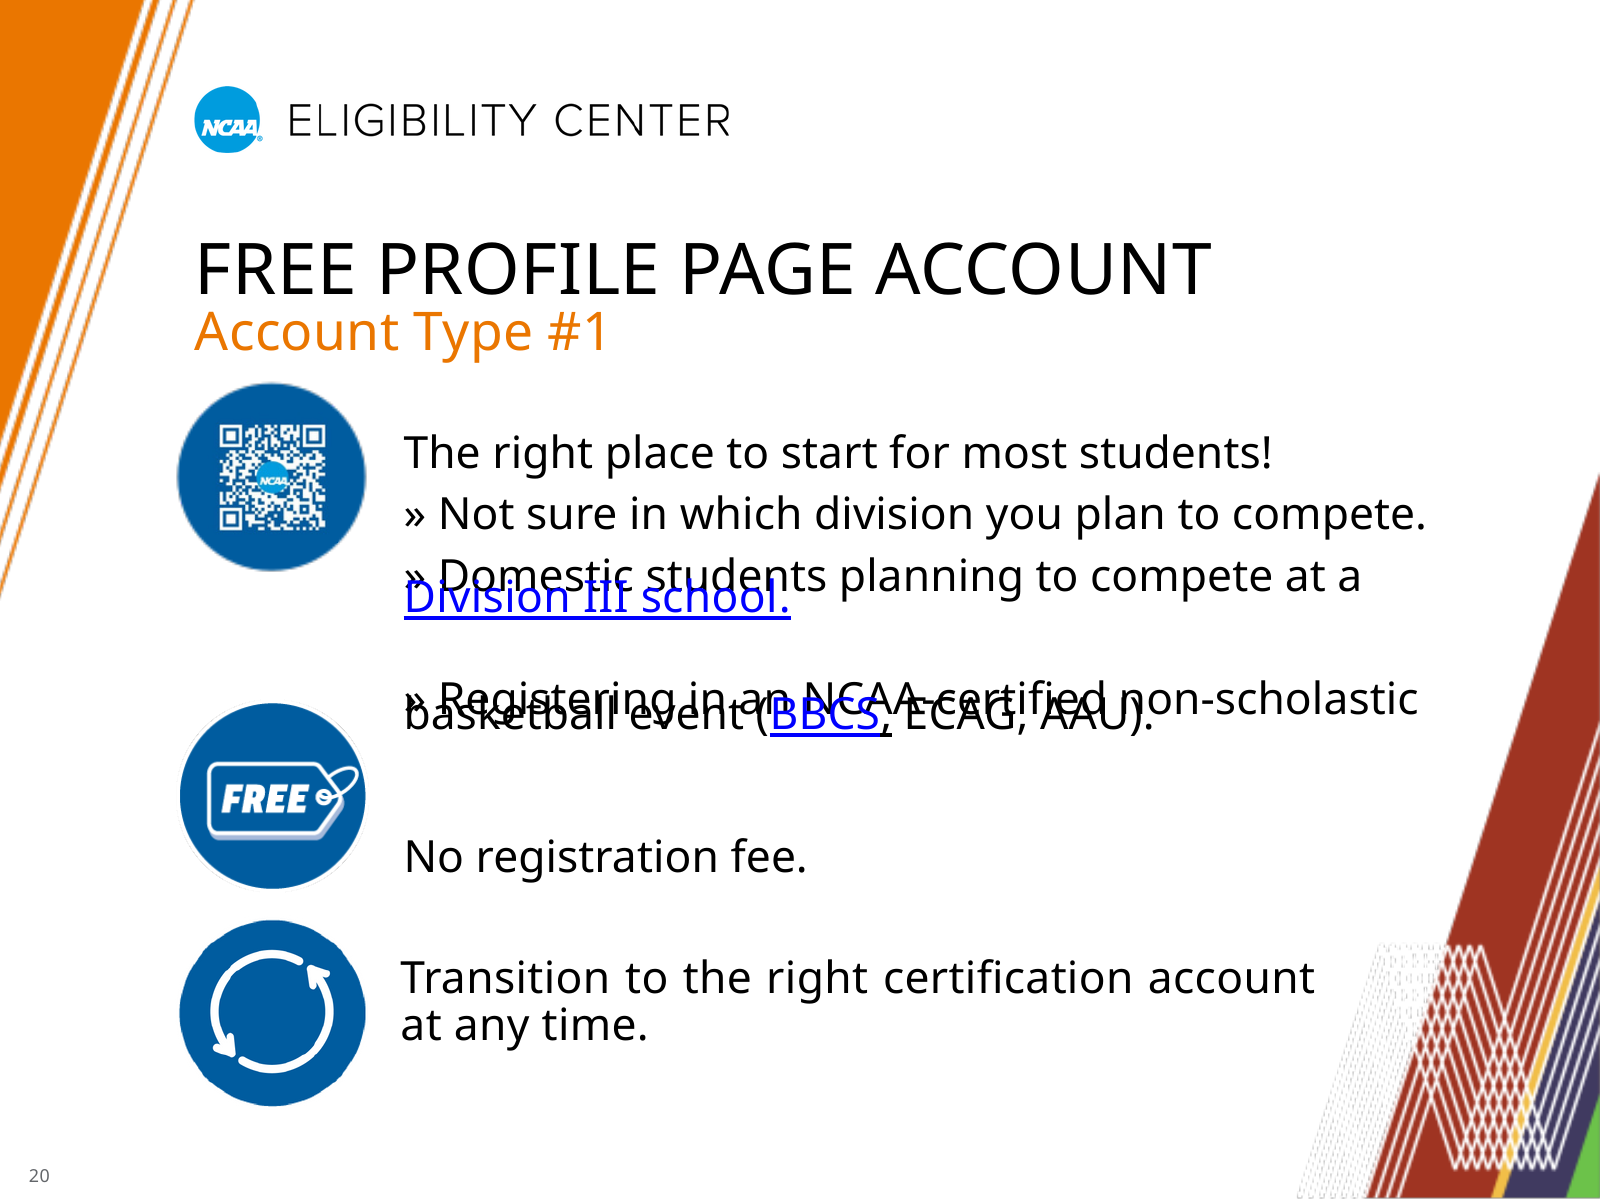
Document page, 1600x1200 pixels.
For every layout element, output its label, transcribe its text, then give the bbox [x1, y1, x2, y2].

text_box [378, 86, 729, 153]
text_box [175, 699, 370, 893]
text_box [0, 0, 378, 612]
text_box FREE PROFILE PAGE ACCOUNT [194, 209, 1263, 309]
text_box [175, 915, 370, 1110]
text_box Transition to the right certification account at any time. [400, 956, 1317, 1049]
text_box [207, 412, 338, 543]
text_box 20 [28, 1161, 51, 1187]
text_box Account Type #1 [194, 286, 688, 362]
text_box The right place to start for most students! » Not sure in which division you plan to compete. » Domestic students planning to compete at a Division III school. » Registering in an NCAA-certified non-scholastic basketball event (BBCS, ECAG, AAU). No registration fee. [403, 415, 1430, 882]
text_box [1287, 462, 1600, 1200]
